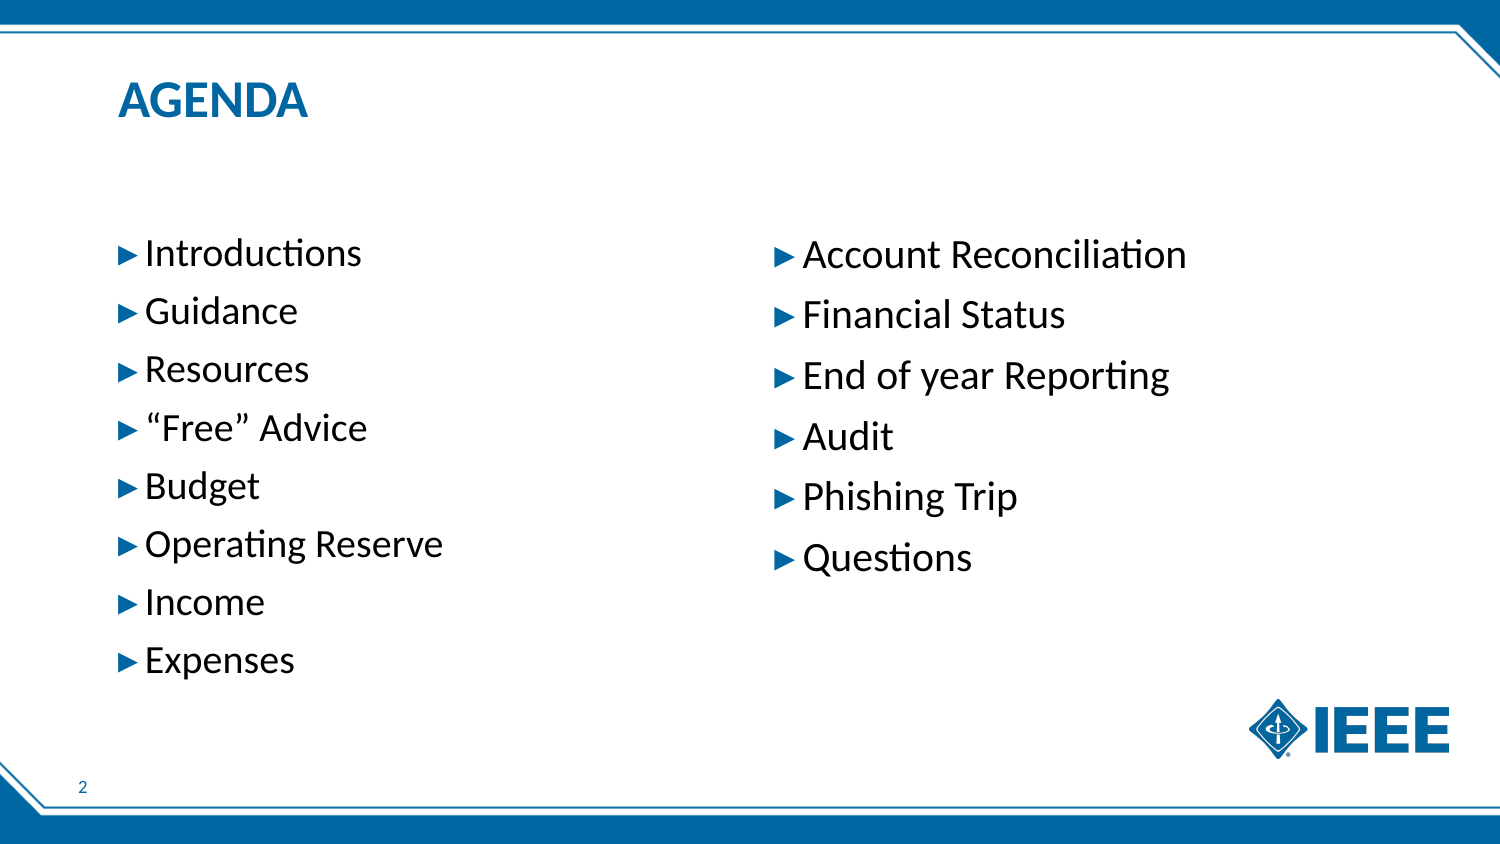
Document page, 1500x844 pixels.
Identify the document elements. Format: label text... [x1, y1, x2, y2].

title AGENDA [103, 68, 1397, 137]
picture [0, 0, 1500, 102]
list Account Reconciliation Financial Status End of year Reporting Audit Phishing Trip Questions [759, 224, 1397, 692]
picture [0, 699, 1500, 844]
list Introductions Guidance Resources “Free” Advice Budget Operating Reserve Income Expenses [103, 224, 741, 692]
slide_number 2 [63, 763, 143, 809]
